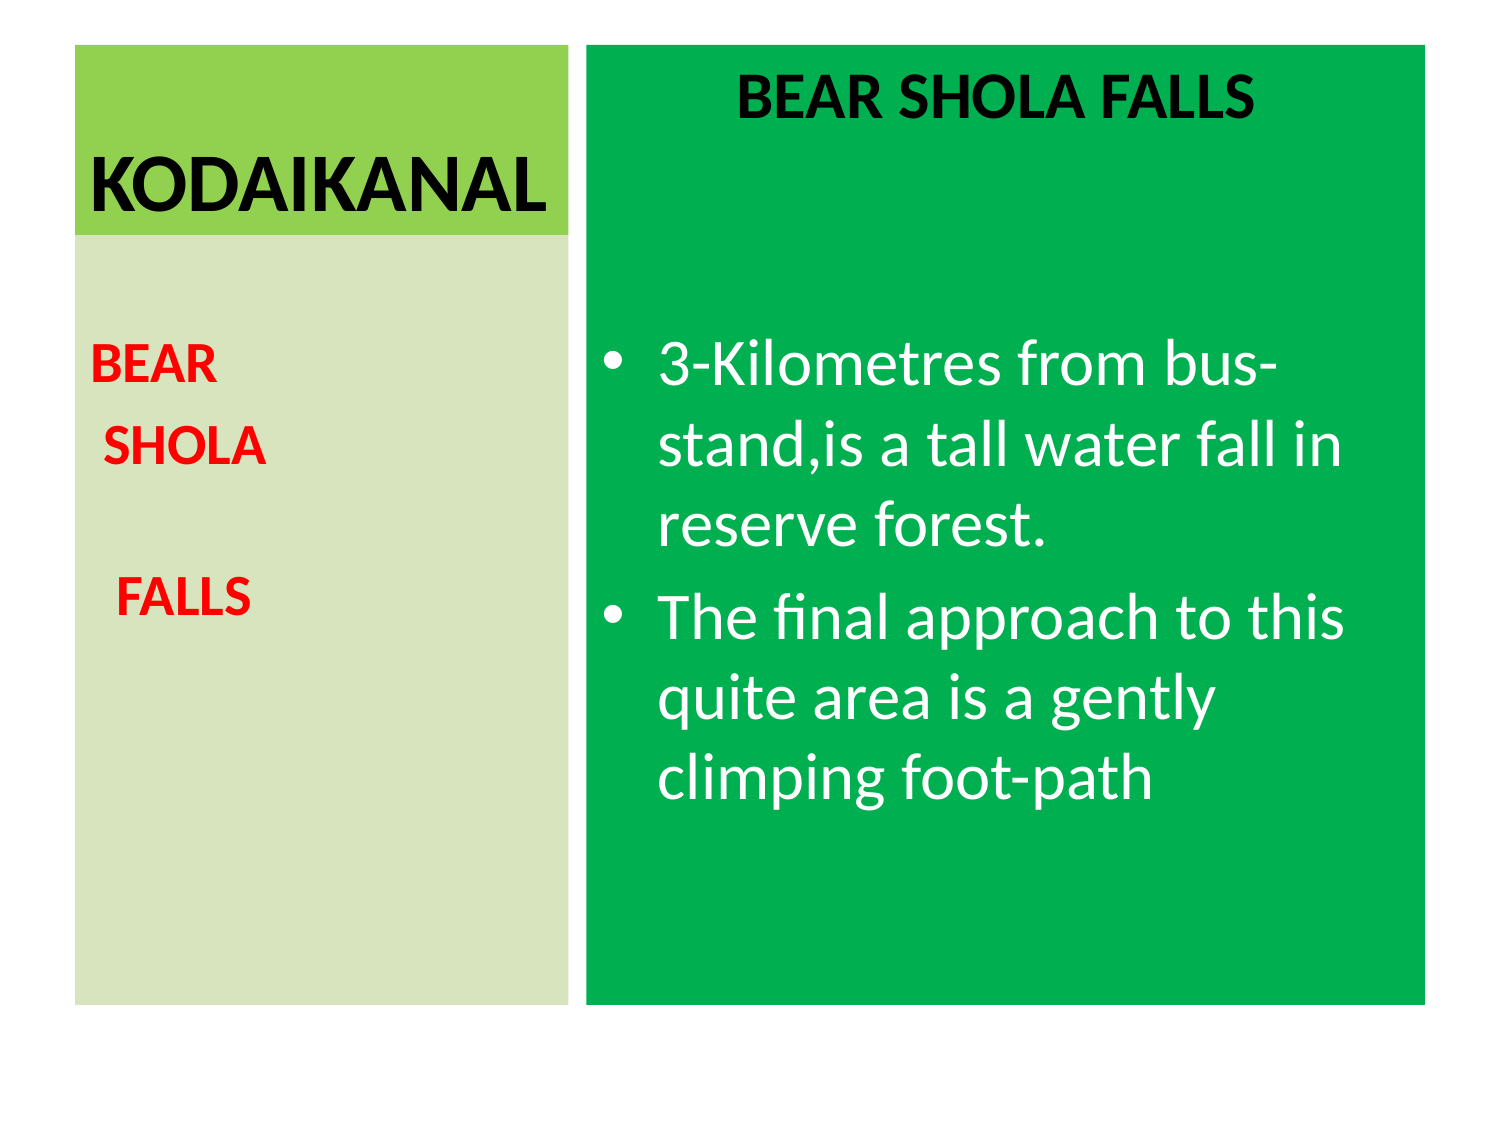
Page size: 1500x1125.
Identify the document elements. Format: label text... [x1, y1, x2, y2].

list BEAR SHOLA FALLS 3-Kilometres from bus- stand,is a tall water fall in reserve forest. The final approach to this quite area is a gently climping foot-path [586, 44, 1425, 1005]
list BEAR SHOLA FALLS [75, 235, 569, 1005]
title KODAIKANAL [75, 44, 569, 235]
